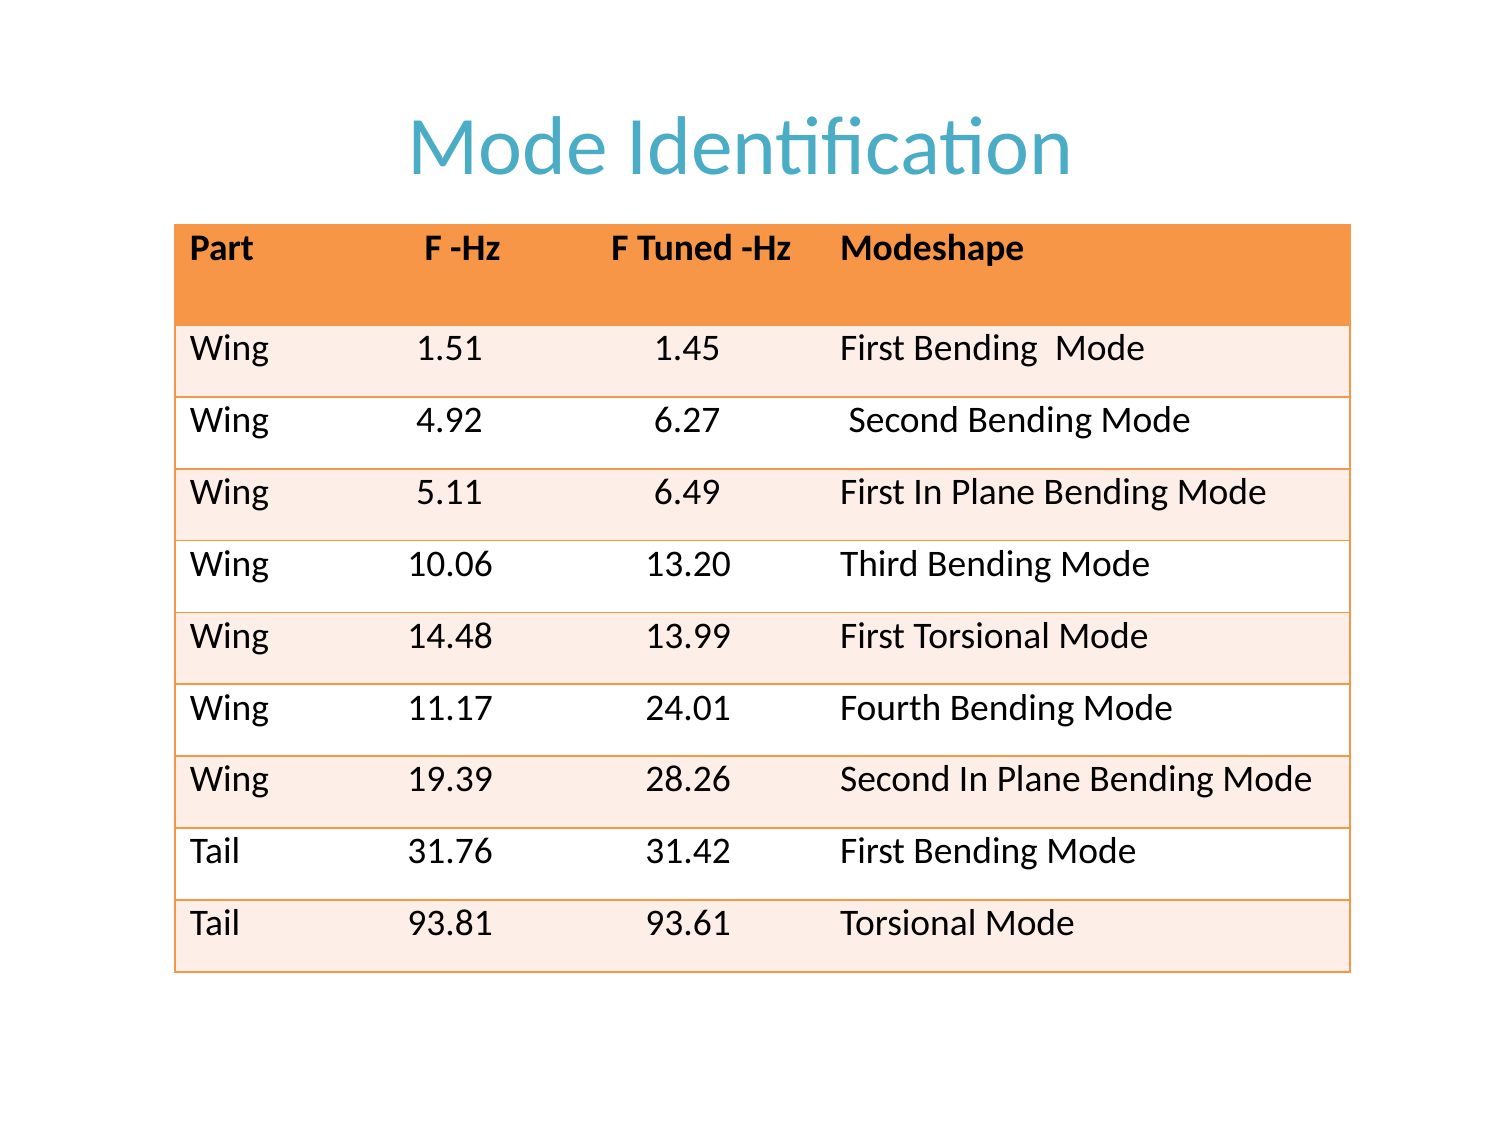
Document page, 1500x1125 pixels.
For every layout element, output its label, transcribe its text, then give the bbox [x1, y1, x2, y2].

table_header F Tuned -Hz [562, 226, 825, 324]
table_cell 93.61 [562, 901, 825, 971]
table_cell 6.49 [562, 470, 825, 540]
table_cell Wing [176, 685, 350, 755]
table_cell Torsional Mode [825, 901, 1349, 971]
table_cell 1.45 [562, 326, 825, 396]
table_cell First Bending Mode [825, 326, 1349, 396]
table_cell 93.81 [350, 901, 562, 971]
table_cell Wing [176, 613, 350, 683]
table_cell First In Plane Bending Mode [825, 470, 1349, 540]
table_cell 31.42 [562, 829, 825, 899]
table_cell Second Bending Mode [825, 398, 1349, 468]
table_cell 11.17 [350, 685, 562, 755]
table_header Modeshape [825, 226, 1349, 324]
table_cell 24.01 [562, 685, 825, 755]
table_cell 31.76 [350, 829, 562, 899]
table_cell 5.11 [350, 470, 562, 540]
table_cell 1.51 [350, 326, 562, 396]
table_cell 13.20 [562, 541, 825, 612]
table_cell Third Bending Mode [825, 541, 1349, 612]
table_cell 4.92 [350, 398, 562, 468]
table_header Part [176, 226, 350, 324]
table_cell 19.39 [350, 757, 562, 827]
table_cell Wing [176, 470, 350, 540]
table_cell 10.06 [350, 541, 562, 612]
table_cell Tail [176, 829, 350, 899]
table_cell 14.48 [350, 613, 562, 683]
table_cell Second In Plane Bending Mode [825, 757, 1349, 827]
table_cell 13.99 [562, 613, 825, 683]
table_cell First Torsional Mode [825, 613, 1349, 683]
table_cell 6.27 [562, 398, 825, 468]
table_cell Fourth Bending Mode [825, 685, 1349, 755]
table_cell First Bending Mode [825, 829, 1349, 899]
title Mode Identification [75, 45, 1425, 238]
table_cell Wing [176, 398, 350, 468]
table_cell Tail [176, 901, 350, 971]
table_header F -Hz [350, 226, 562, 324]
table_cell 28.26 [562, 757, 825, 827]
table_cell Wing [176, 326, 350, 396]
table_cell Wing [176, 757, 350, 827]
table_cell Wing [176, 541, 350, 612]
